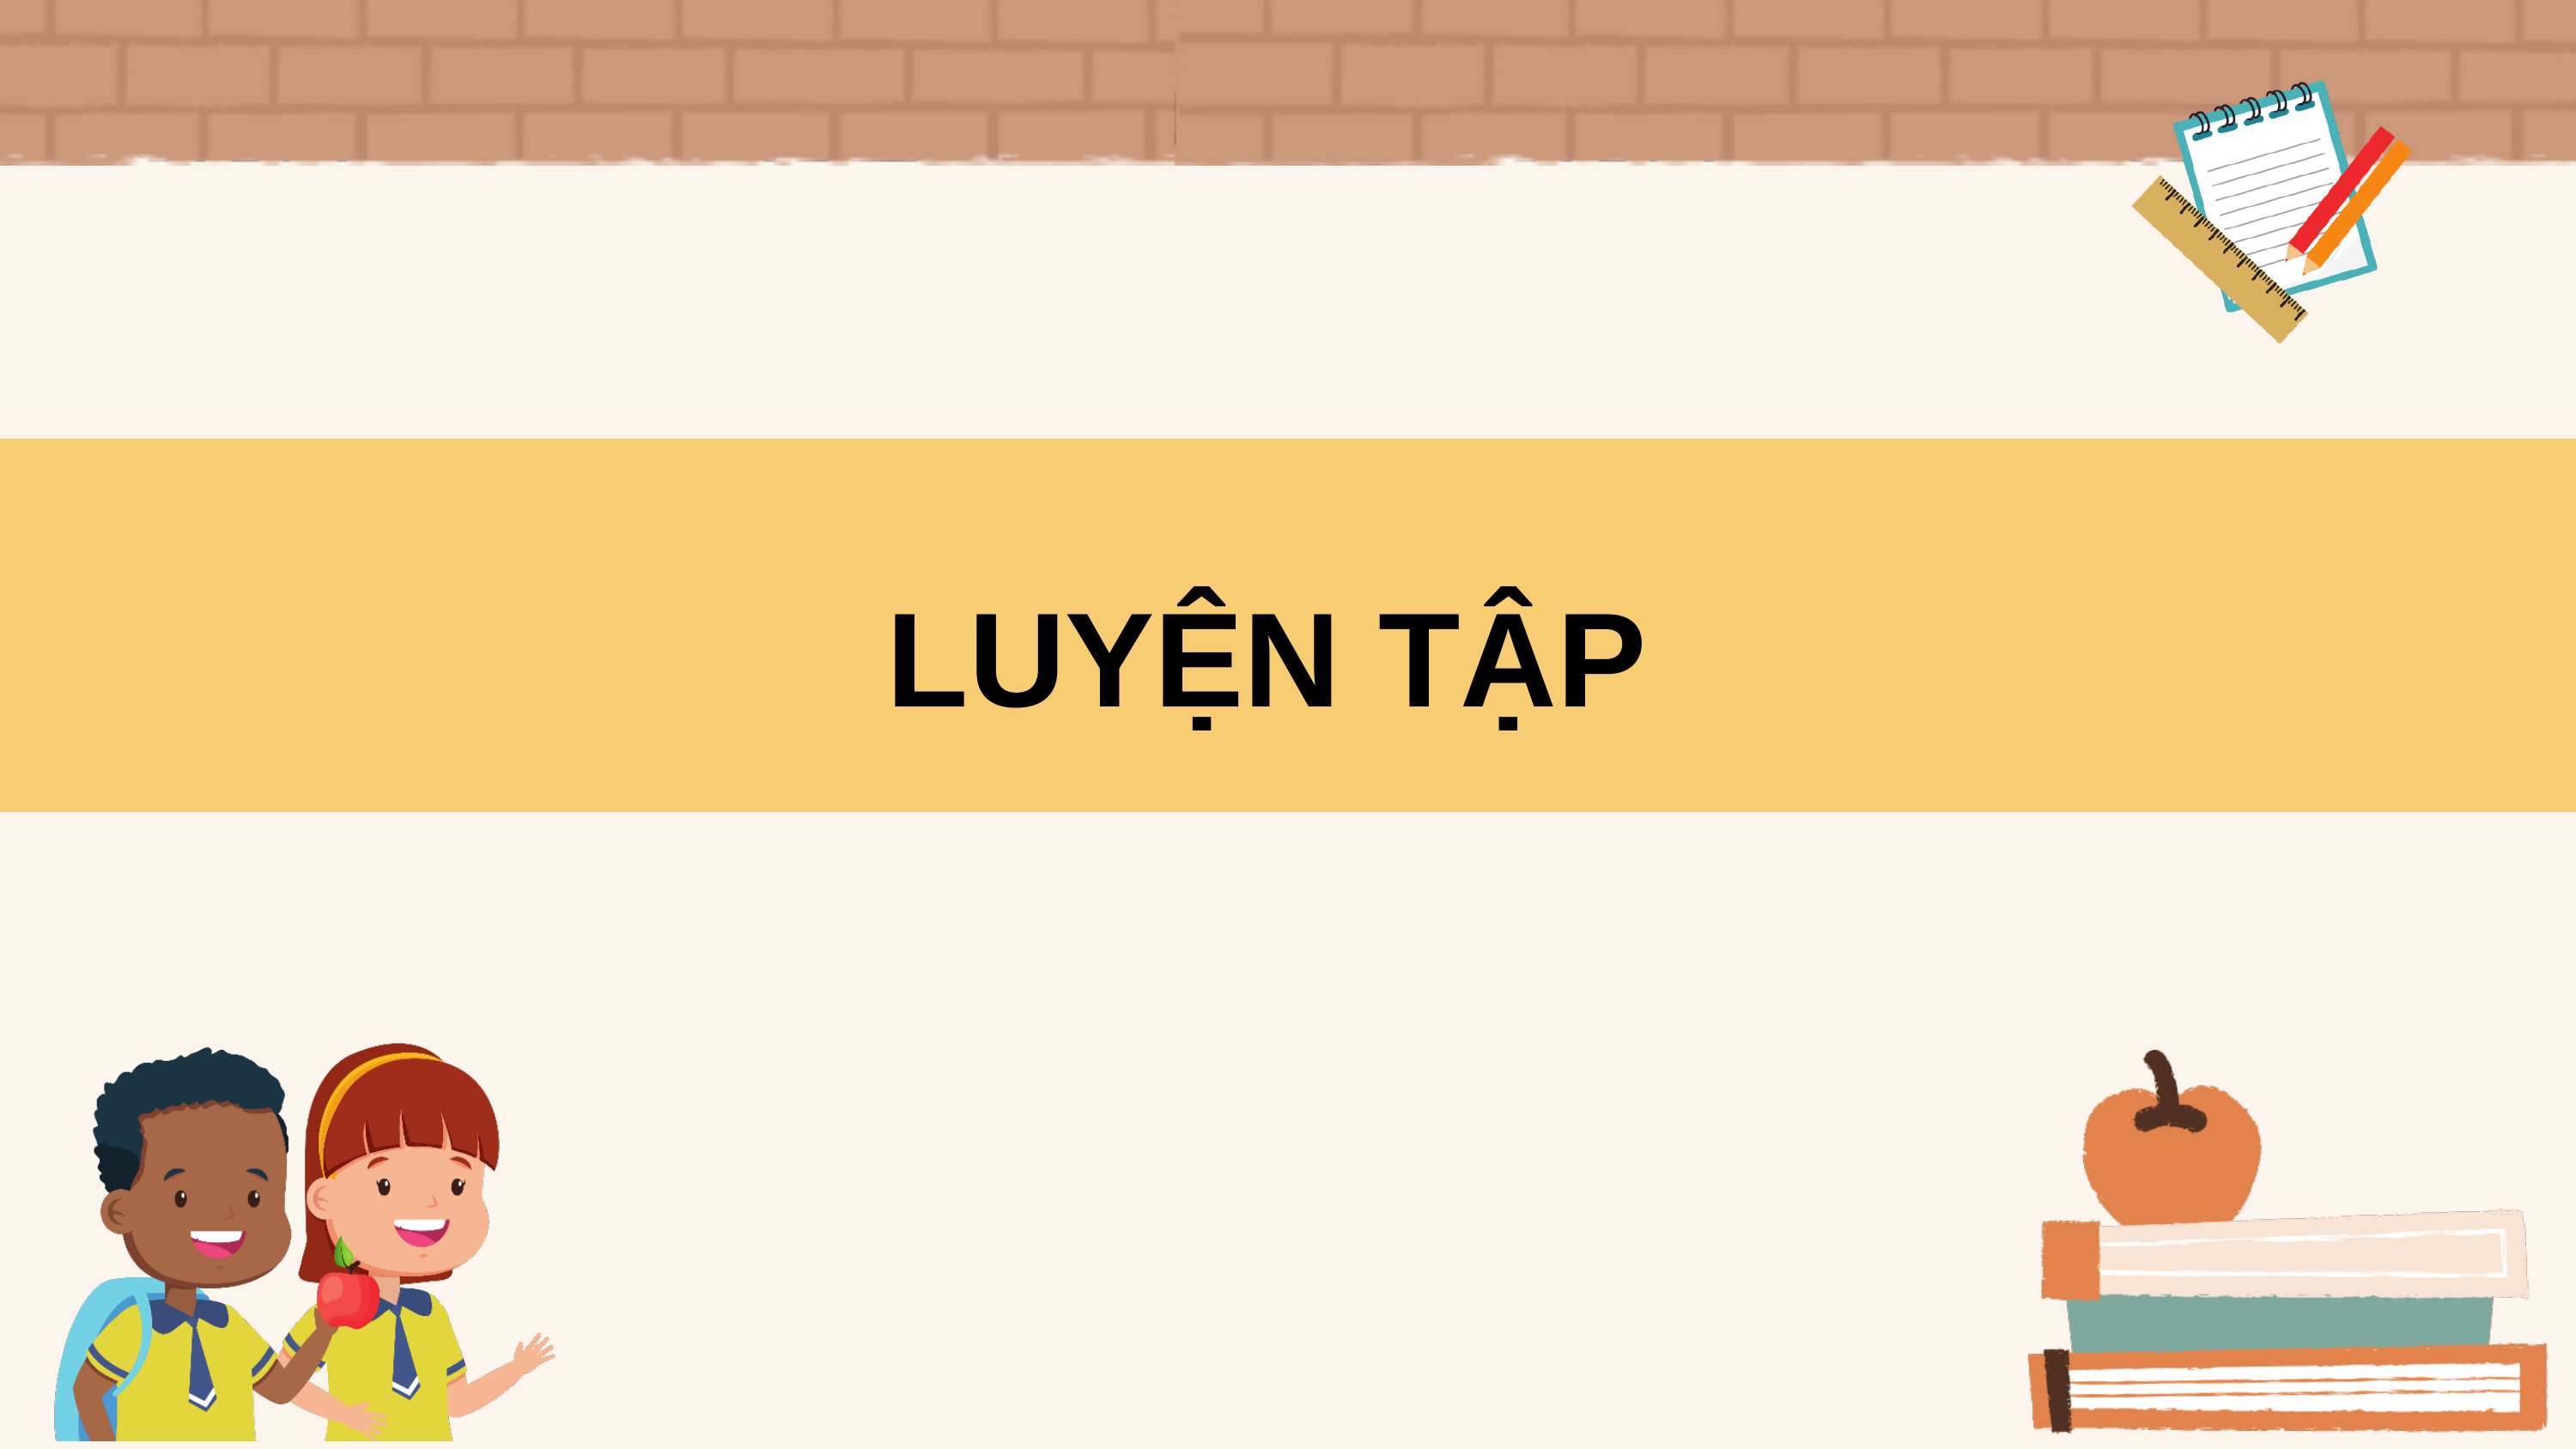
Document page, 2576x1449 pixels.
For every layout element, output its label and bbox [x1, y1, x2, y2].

picture [48, 1024, 556, 1441]
text_box [0, 348, 2576, 813]
picture [2028, 1049, 2548, 1435]
text_box [0, 0, 2576, 166]
picture [2130, 80, 2412, 343]
